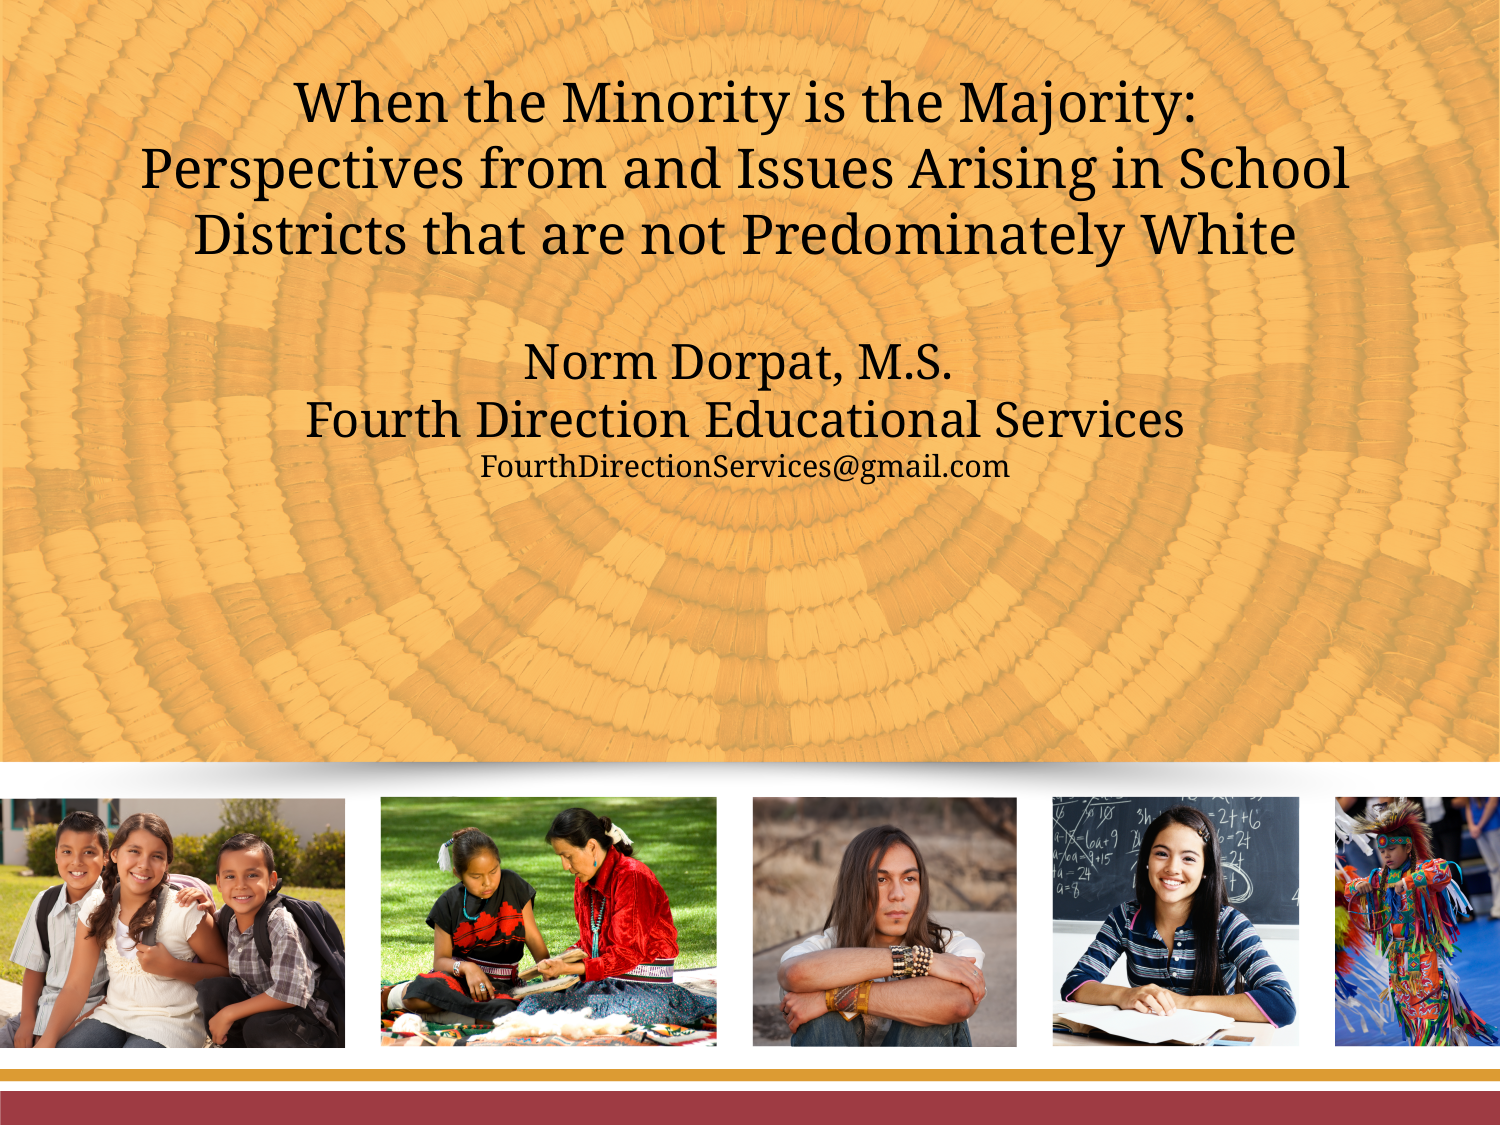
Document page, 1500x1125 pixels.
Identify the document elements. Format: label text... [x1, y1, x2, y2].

title When the Minority is the Majority: Perspectives from and Issues Arising in School Districts that are not Predominately White Norm Dorpat, M.S. Fourth Direction Educational Services FourthDirectionServices@gmail.com [112, 60, 1379, 499]
picture [0, 0, 1500, 1125]
